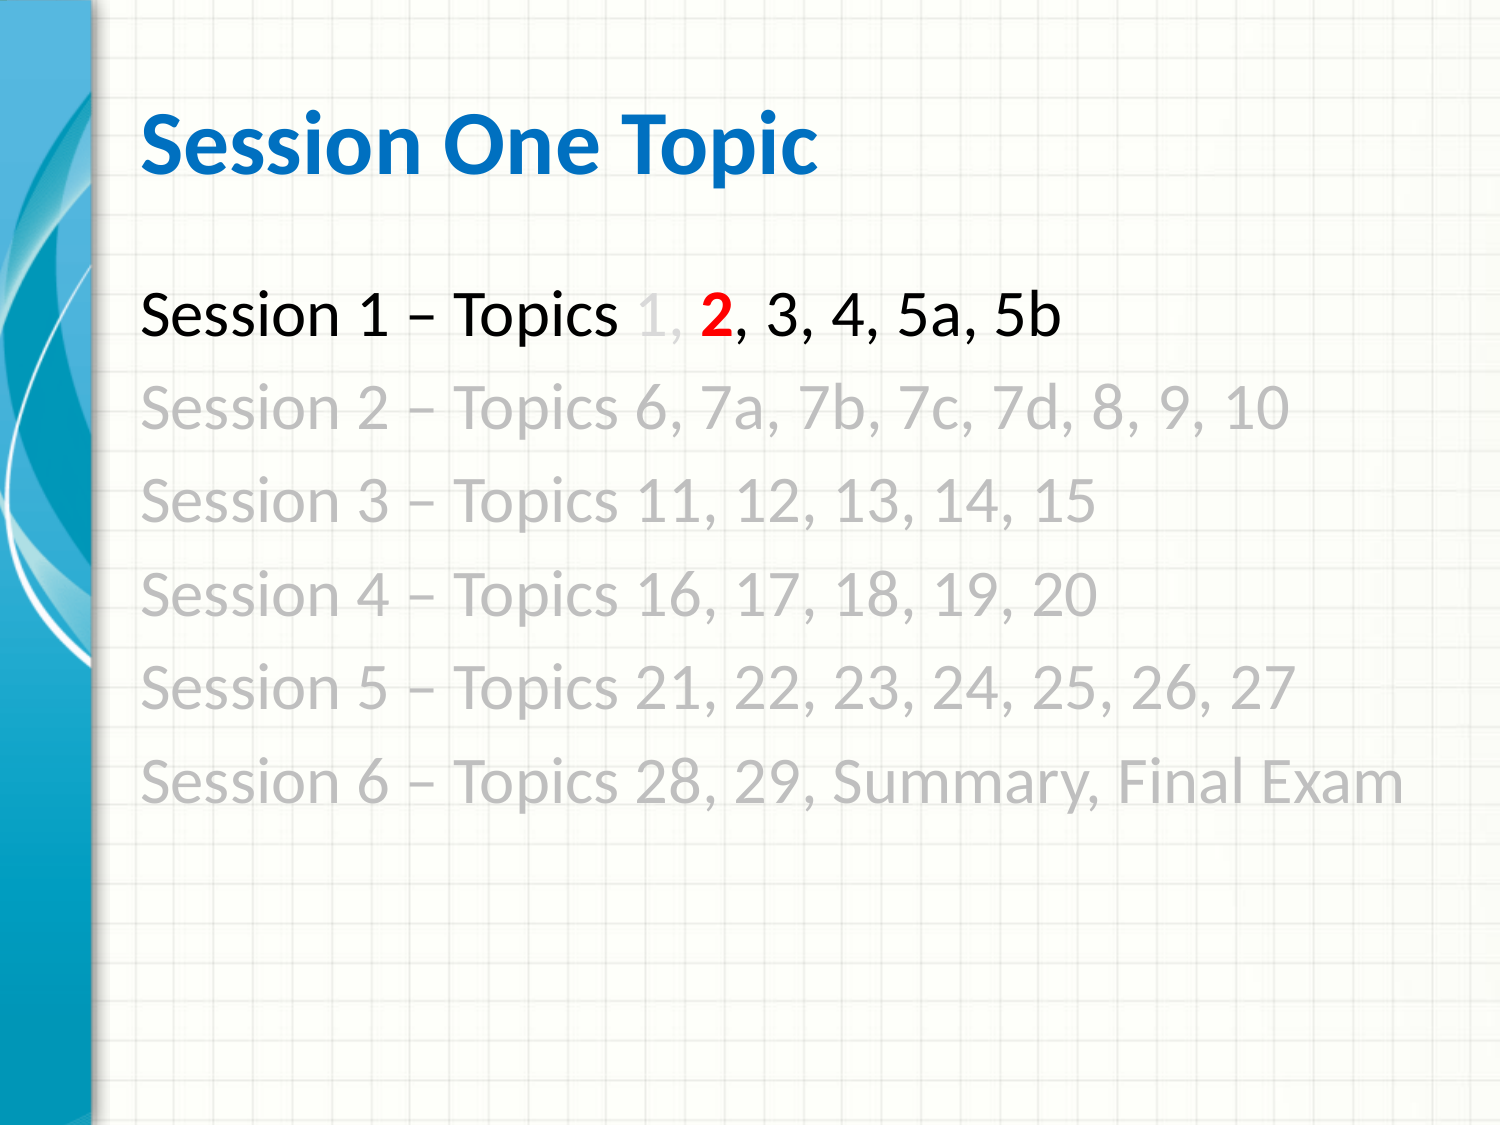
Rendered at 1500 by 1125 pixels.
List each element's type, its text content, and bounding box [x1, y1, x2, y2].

list Session 1 – Topics 1, 2, 3, 4, 5a, 5b Session 2 – Topics 6, 7a, 7b, 7c, 7d, 8, 9, 10 Session 3 – Topics 11, 12, 13, 14, 15 Session 4 – Topics 16, 17, 18, 19, 20 Session 5 – Topics 21, 22, 23, 24, 25, 26, 27 Session 6 – Topics 28, 29, Summary, Final Exam [125, 261, 1450, 967]
picture [0, 0, 1500, 1125]
title Session One Topic [125, 44, 1450, 232]
